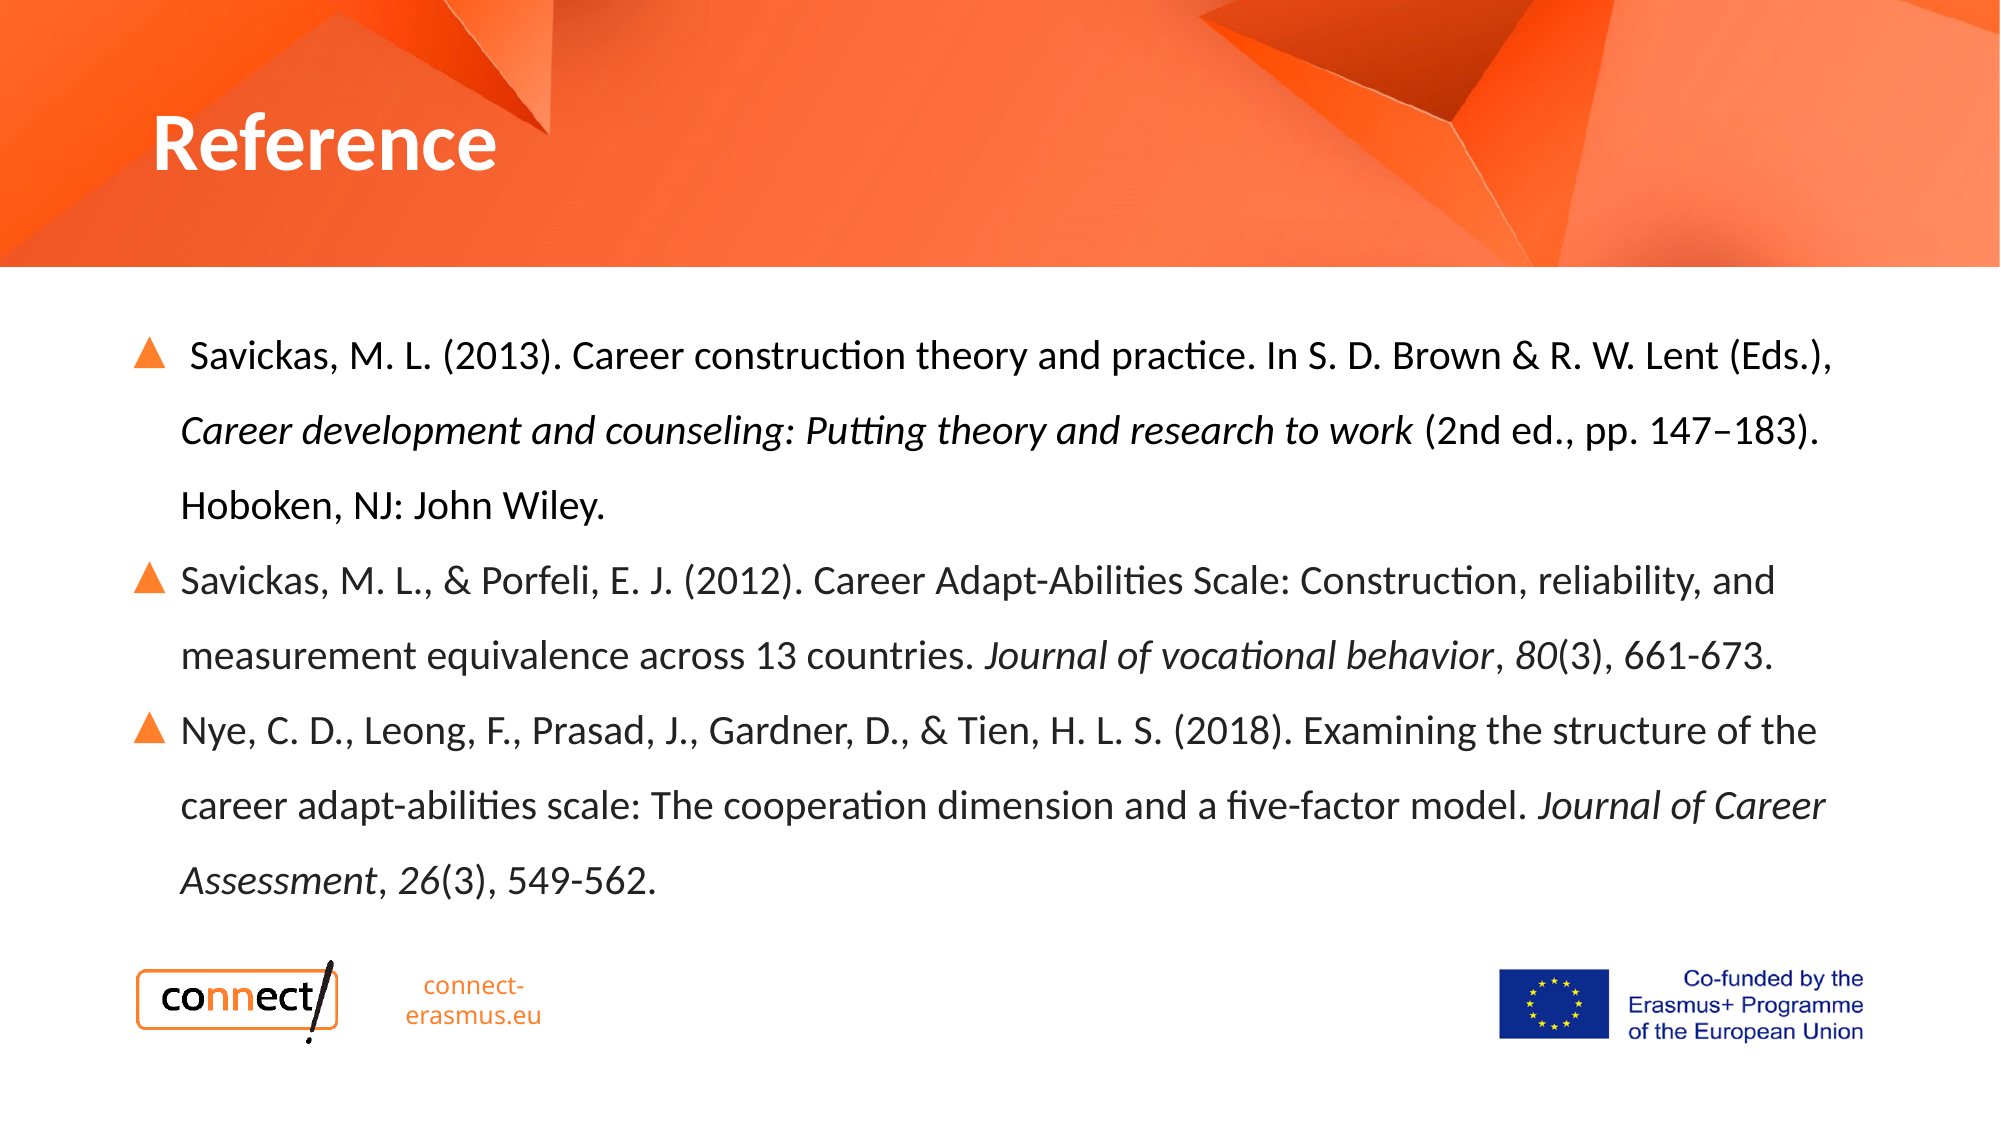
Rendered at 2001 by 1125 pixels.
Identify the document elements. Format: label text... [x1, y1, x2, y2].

picture [136, 960, 338, 1044]
picture [1498, 968, 1863, 1044]
title Reference [137, 84, 1863, 197]
footer connect-erasmus.eu [341, 976, 607, 1022]
picture [2, 0, 2000, 267]
text_box Savickas, M. L. (2013). Career construction theory and practice. In S. D. Brown & R. W. Lent (Eds.), Career development and counseling: Putting theory and research to work (2nd ed., pp. 147–183). Hoboken, NJ: John Wiley. Savickas, M. L., & Porfeli, E. J. (2012). Career Adapt-Abilities Scale: Construction, reliability, and measurement equivalence across 13 countries. Journal of vocational behavior, 80(3), 661-673. Nye, C. D., Leong, F., Prasad, J., Gardner, D., & Tien, H. L. S. (2018). Examining the structure of the career adapt-abilities scale: The cooperation dimension and a five-factor model. Journal of Career Assessment, 26(3), 549-562. [118, 295, 1935, 911]
